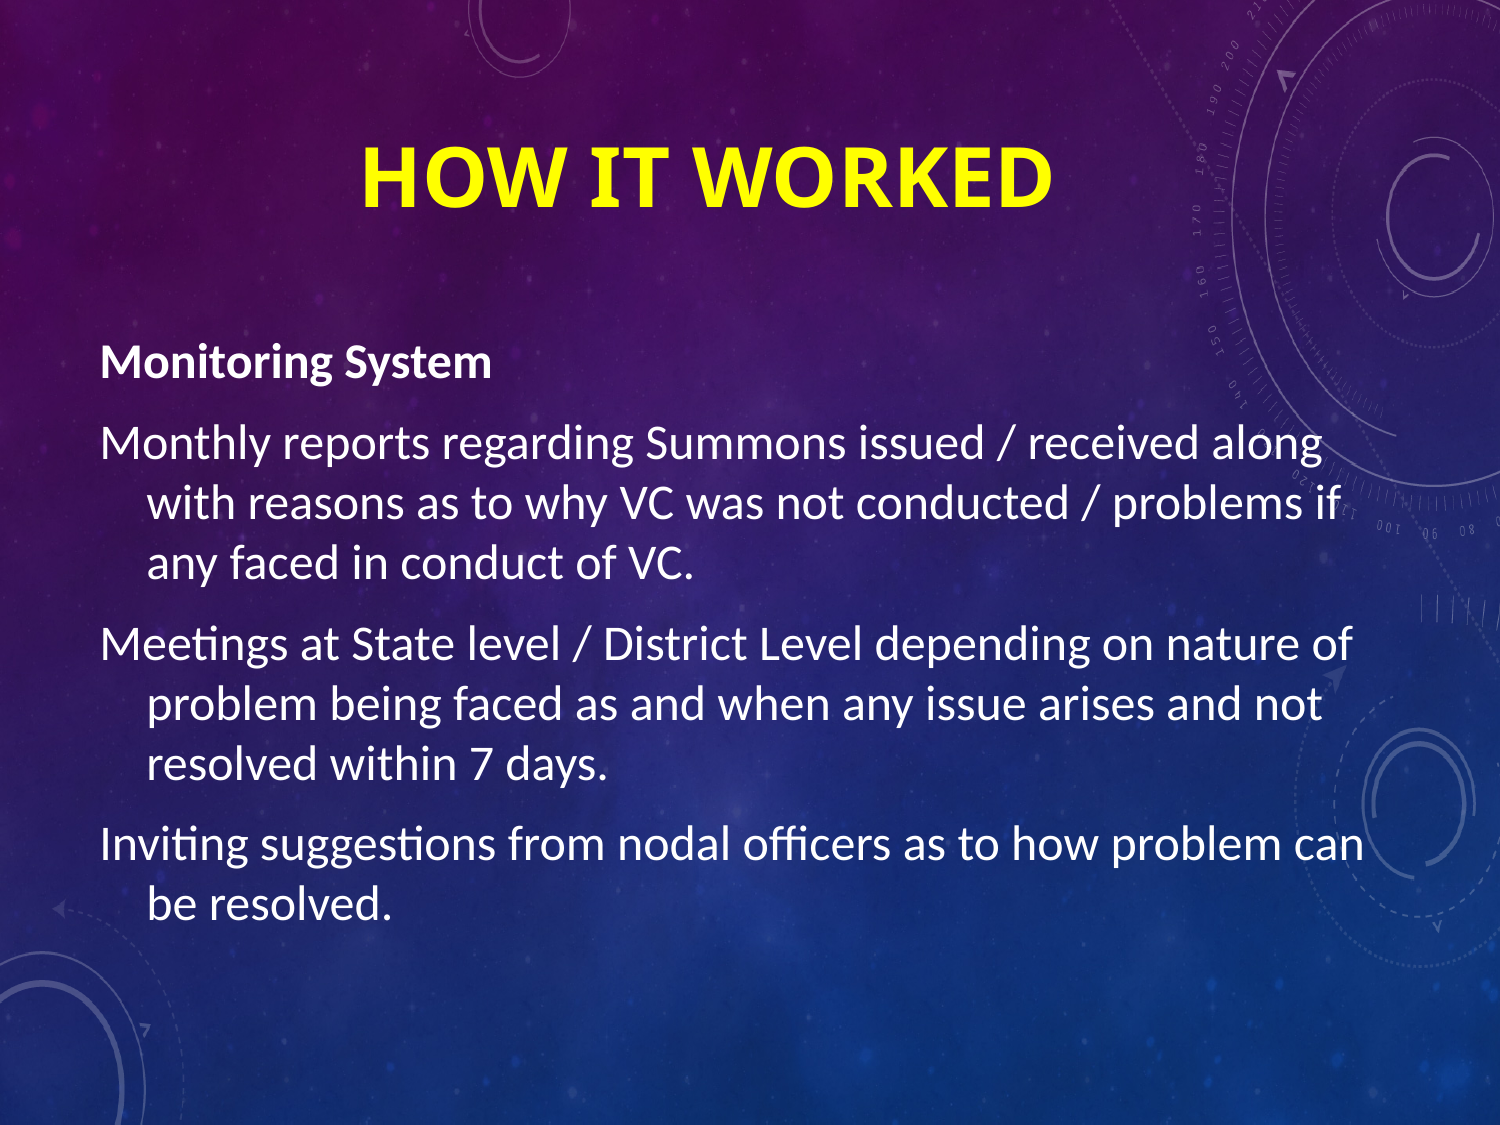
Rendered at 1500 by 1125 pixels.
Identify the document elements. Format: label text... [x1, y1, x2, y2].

title HOW IT WORKED [84, 99, 1331, 312]
list Monitoring System Monthly reports regarding Summons issued / received along with reasons as to why VC was not conducted / problems if any faced in conduct of VC. Meetings at State level / District Level depending on nature of problem being faced as and when any issue arises and not resolved within 7 days. Inviting suggestions from nodal officers as to how problem can be resolved. [84, 312, 1388, 1013]
picture [0, 0, 1500, 1125]
